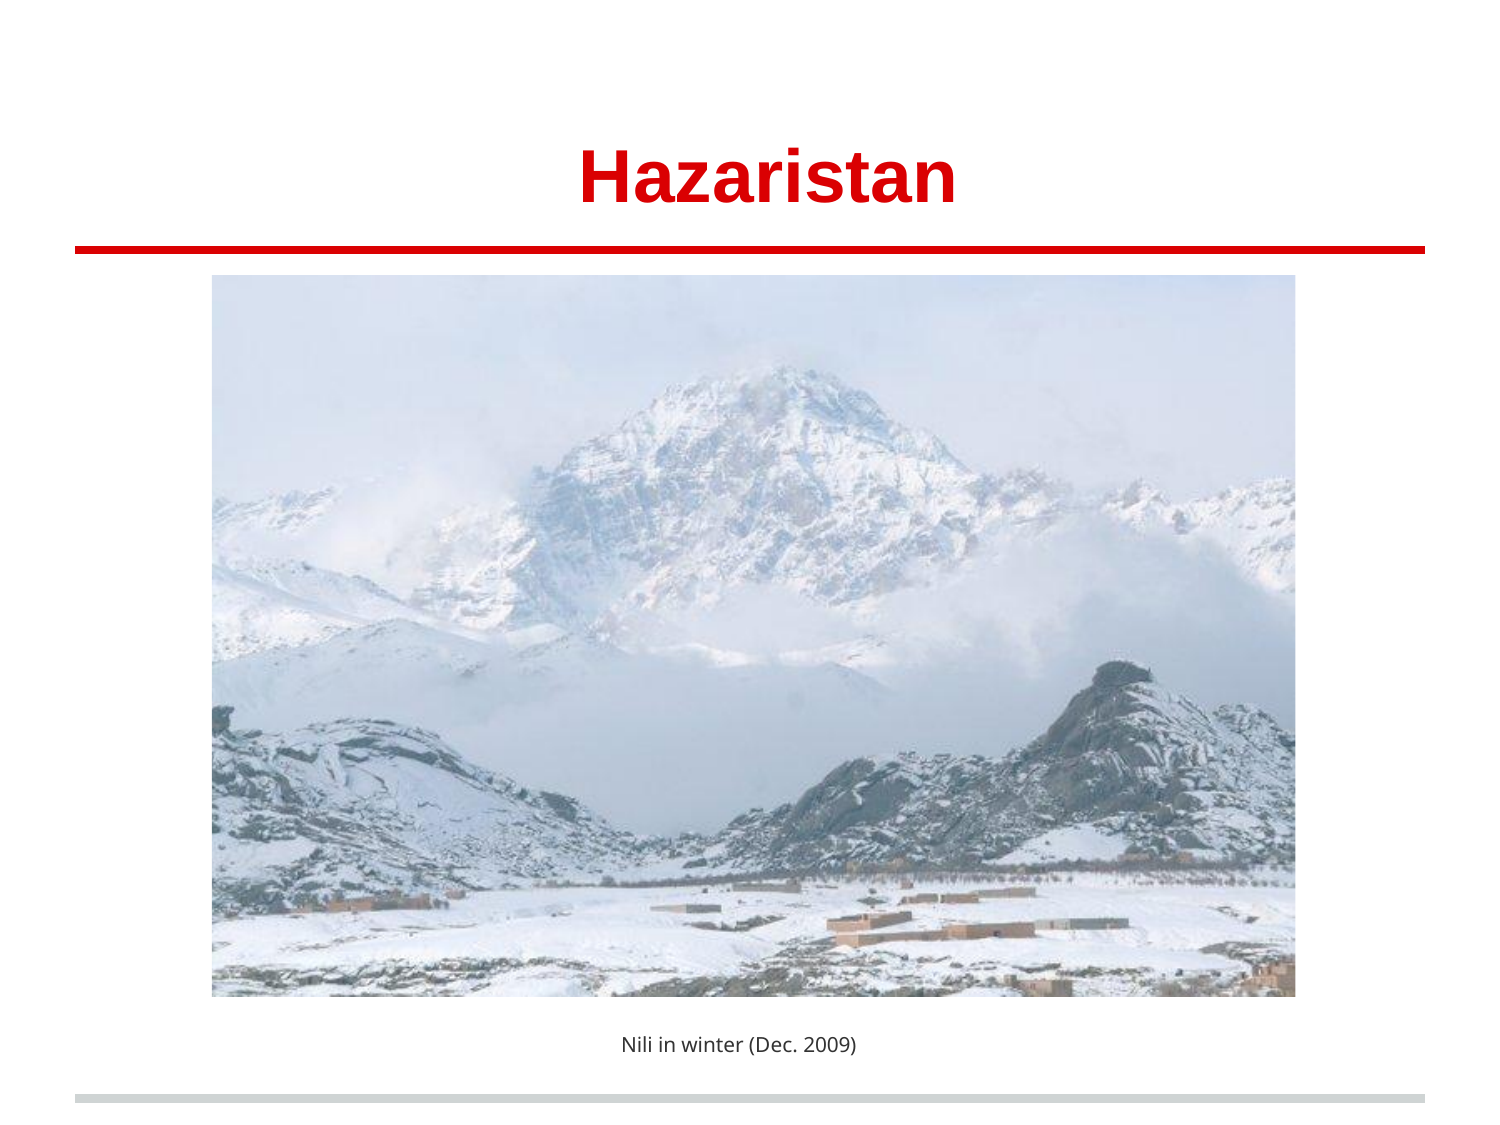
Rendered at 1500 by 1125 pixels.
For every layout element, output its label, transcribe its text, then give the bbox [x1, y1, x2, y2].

title Hazaristan [75, 45, 1425, 233]
text_box Nili in winter (Dec. 2009) [443, 1016, 1034, 1055]
text_box [211, 275, 1296, 998]
